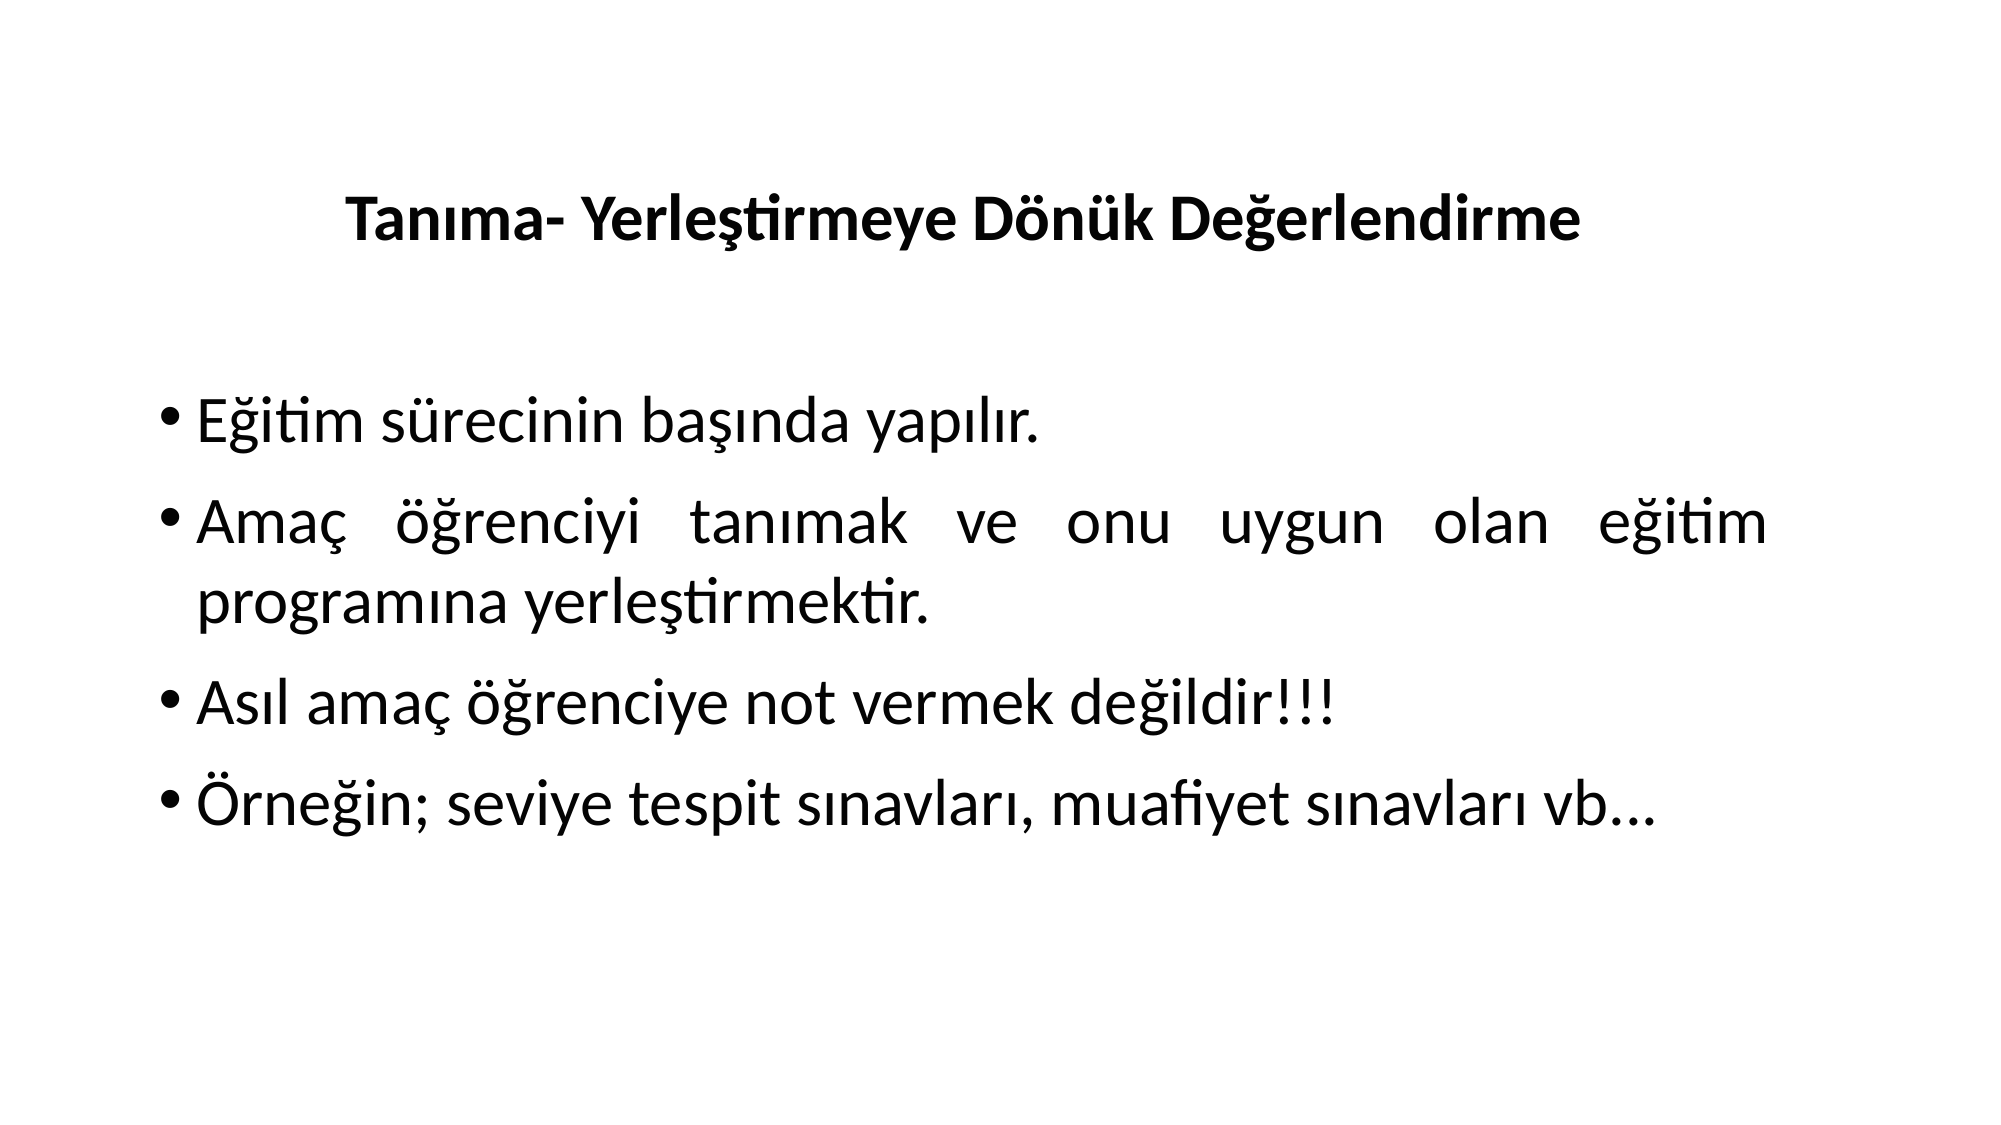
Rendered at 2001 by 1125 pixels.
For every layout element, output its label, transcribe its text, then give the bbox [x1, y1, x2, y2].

list Tanıma- Yerleştirmeye Dönük Değerlendirme Eğitim sürecinin başında yapılır. Amaç öğrenciyi tanımak ve onu uygun olan eğitim programına yerleştirmektir. Asıl amaç öğrenciye not vermek değildir!!! Örneğin; seviye tespit sınavları, muafiyet sınavları vb... [143, 65, 1786, 1042]
